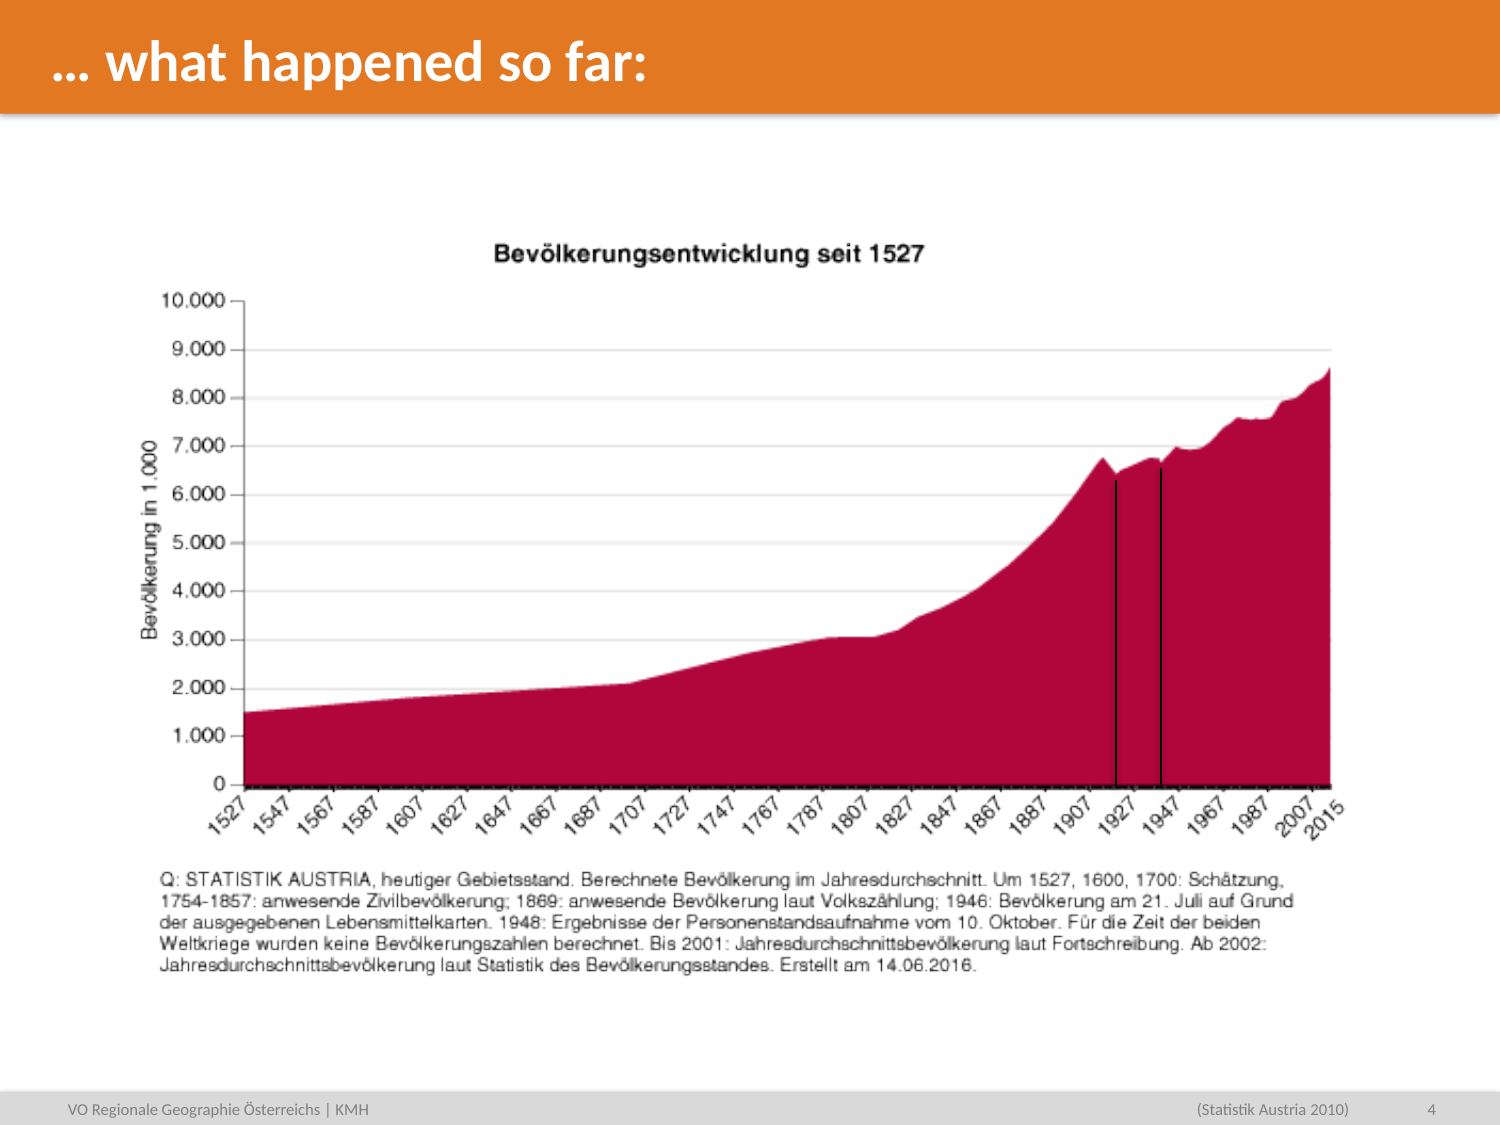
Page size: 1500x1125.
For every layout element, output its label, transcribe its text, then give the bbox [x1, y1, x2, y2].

title … what happened so far: [35, 15, 1451, 64]
picture [0, 65, 1478, 1125]
